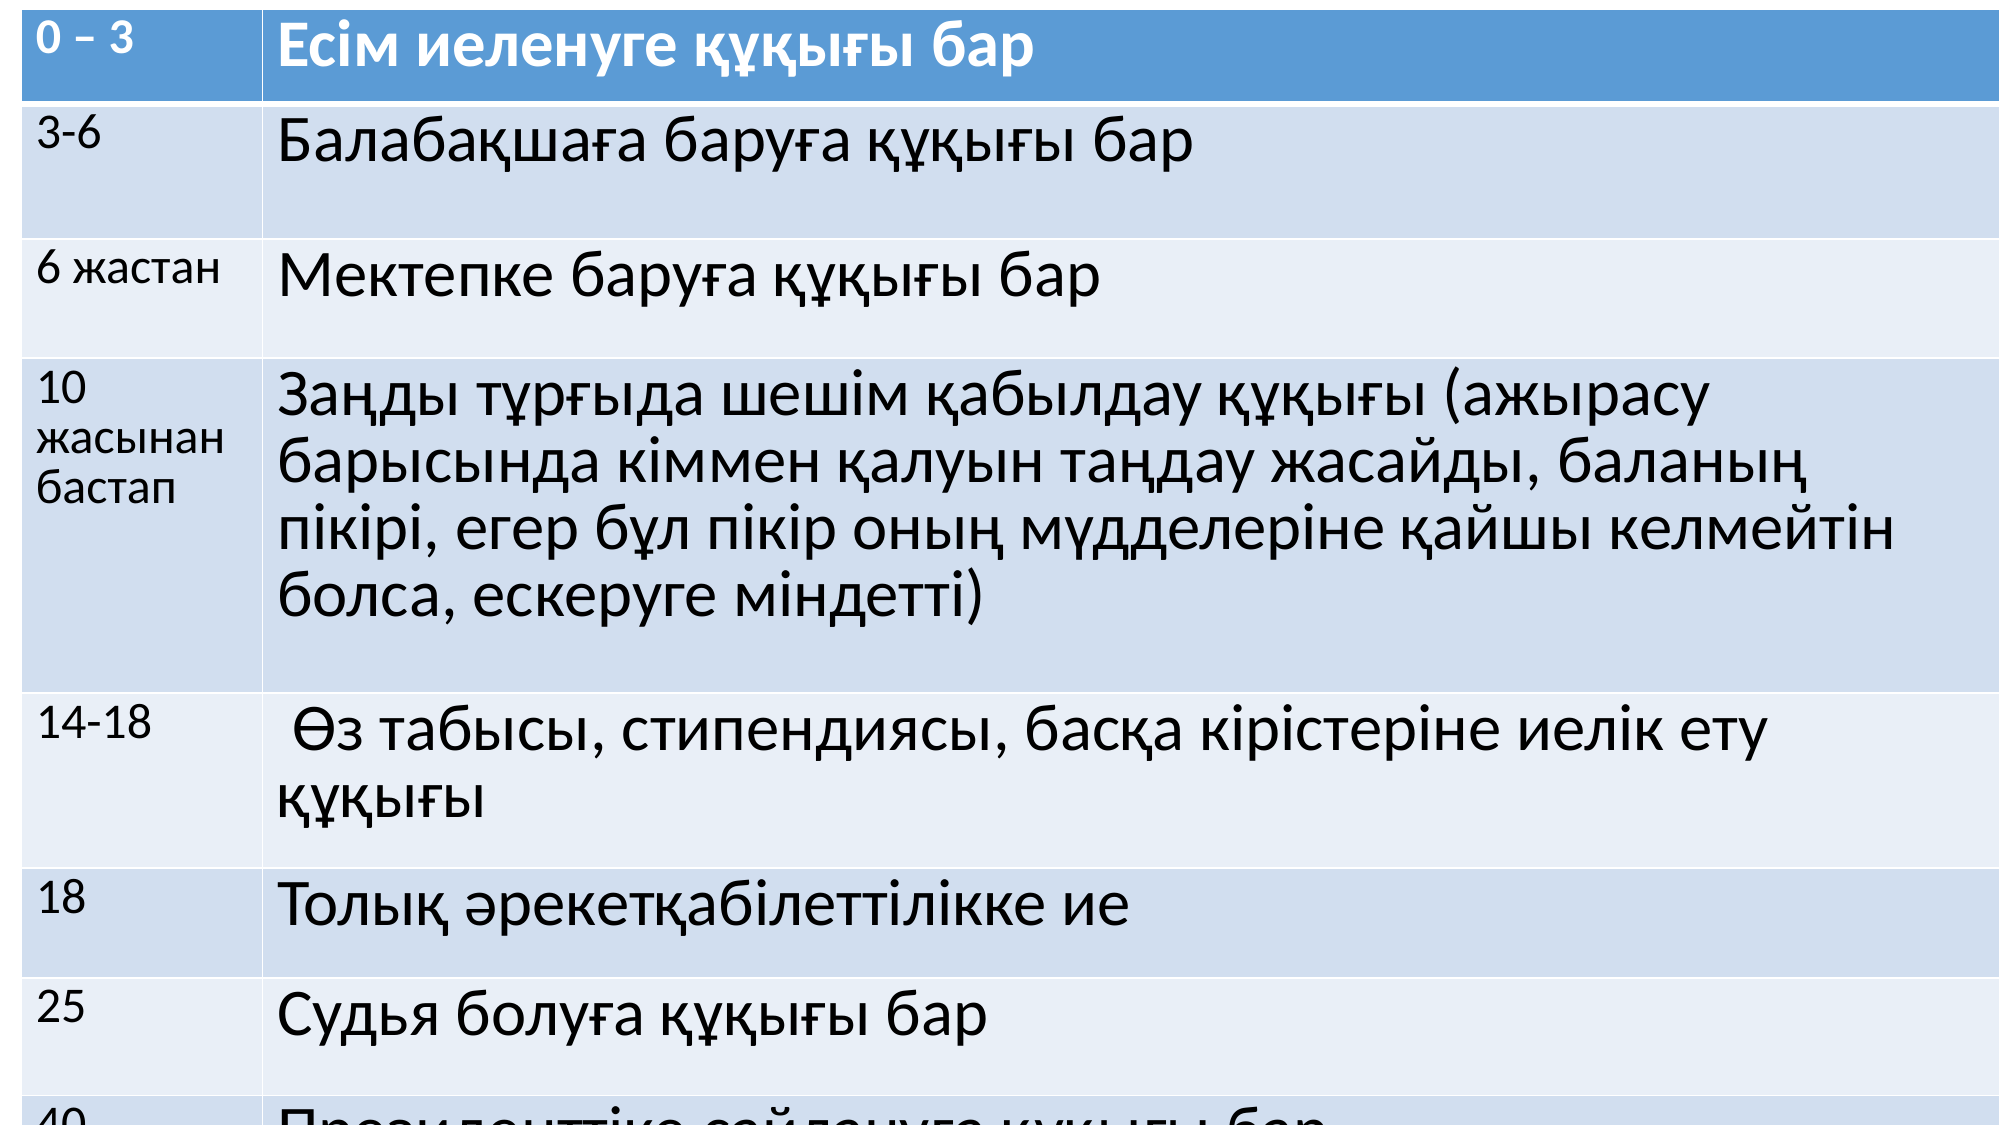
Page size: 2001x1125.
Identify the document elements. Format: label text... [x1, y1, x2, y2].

table_cell 3-6 [22, 107, 262, 238]
table_cell Президенттіке сайлануға құқығы бар [263, 1096, 1999, 1125]
table_cell 40 [22, 1096, 262, 1125]
table_cell Өз табысы, стипендиясы, басқа кірістеріне иелік ету құқығы [263, 694, 1999, 867]
table_cell Толық әрекетқабілеттілікке ие [263, 869, 1999, 977]
table_cell 14-18 [22, 694, 262, 867]
table_cell 25 [22, 979, 262, 1095]
table_cell 10 жасынан бастап [22, 359, 262, 692]
table_header Есім иеленуге құқығы бар [263, 10, 1999, 101]
table_cell Судья болуға құқығы бар [263, 979, 1999, 1095]
table_cell 18 [22, 869, 262, 977]
table_cell 6 жастан [22, 240, 262, 357]
table_cell Мектепке баруға құқығы бар [263, 240, 1999, 357]
table_cell Балабақшаға баруға құқығы бар [263, 107, 1999, 238]
table_header 0 – 3 [22, 10, 262, 101]
table_cell Заңды тұрғыда шешім қабылдау құқығы (ажырасу барысында кіммен қалуын таңдау жасайды, баланың пікірі, егер бұл пікір оның мүдделеріне қайшы келмейтін болса, ескеруге міндетті) [263, 359, 1999, 692]
